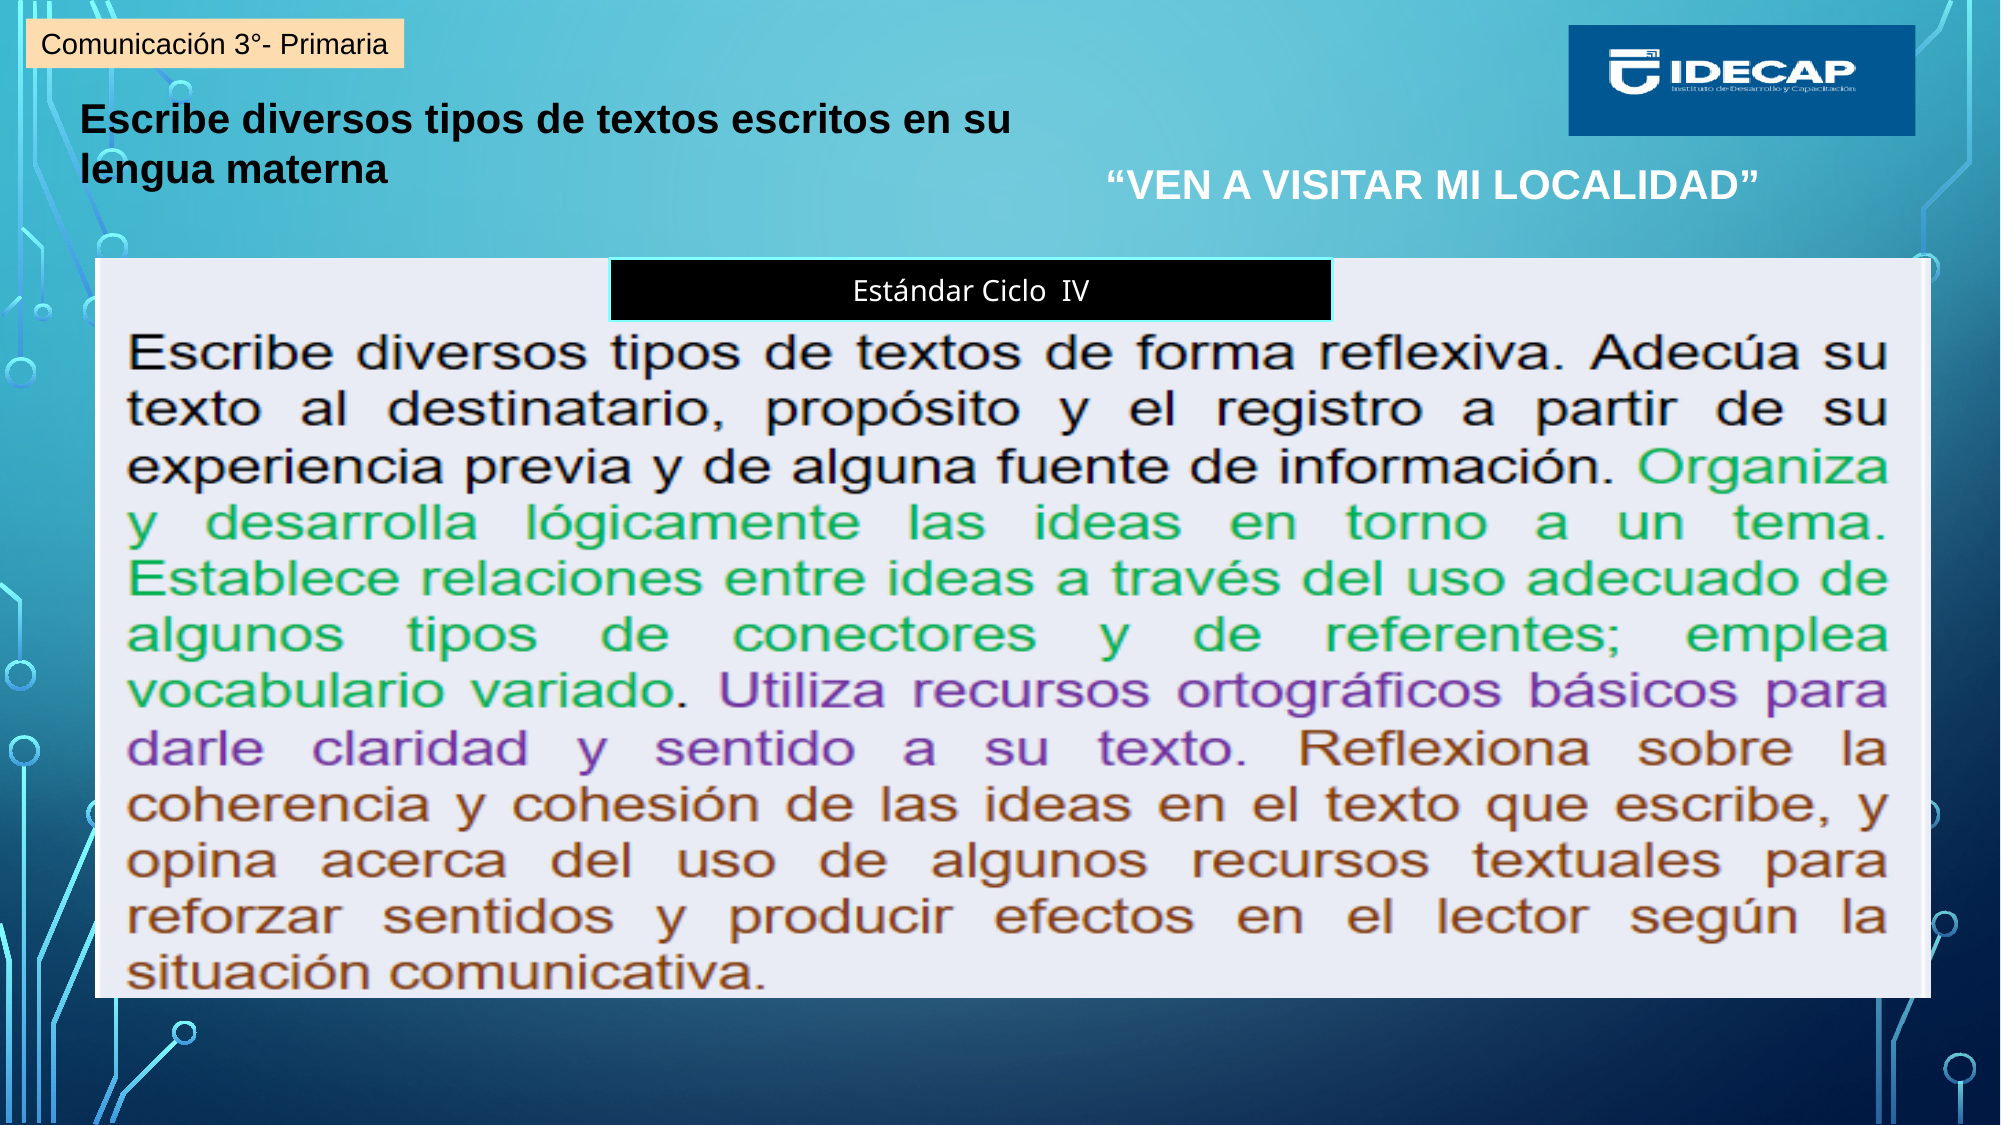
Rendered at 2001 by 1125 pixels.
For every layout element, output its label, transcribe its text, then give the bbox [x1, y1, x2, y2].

text_box Comunicación 3°- Primaria [26, 18, 405, 69]
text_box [95, 258, 1931, 999]
text_box “VEN A VISITAR MI LOCALIDAD” [1090, 150, 1860, 215]
picture [1568, 25, 1916, 136]
text_box Escribe diversos tipos de textos escritos en su lengua materna [64, 83, 1091, 199]
